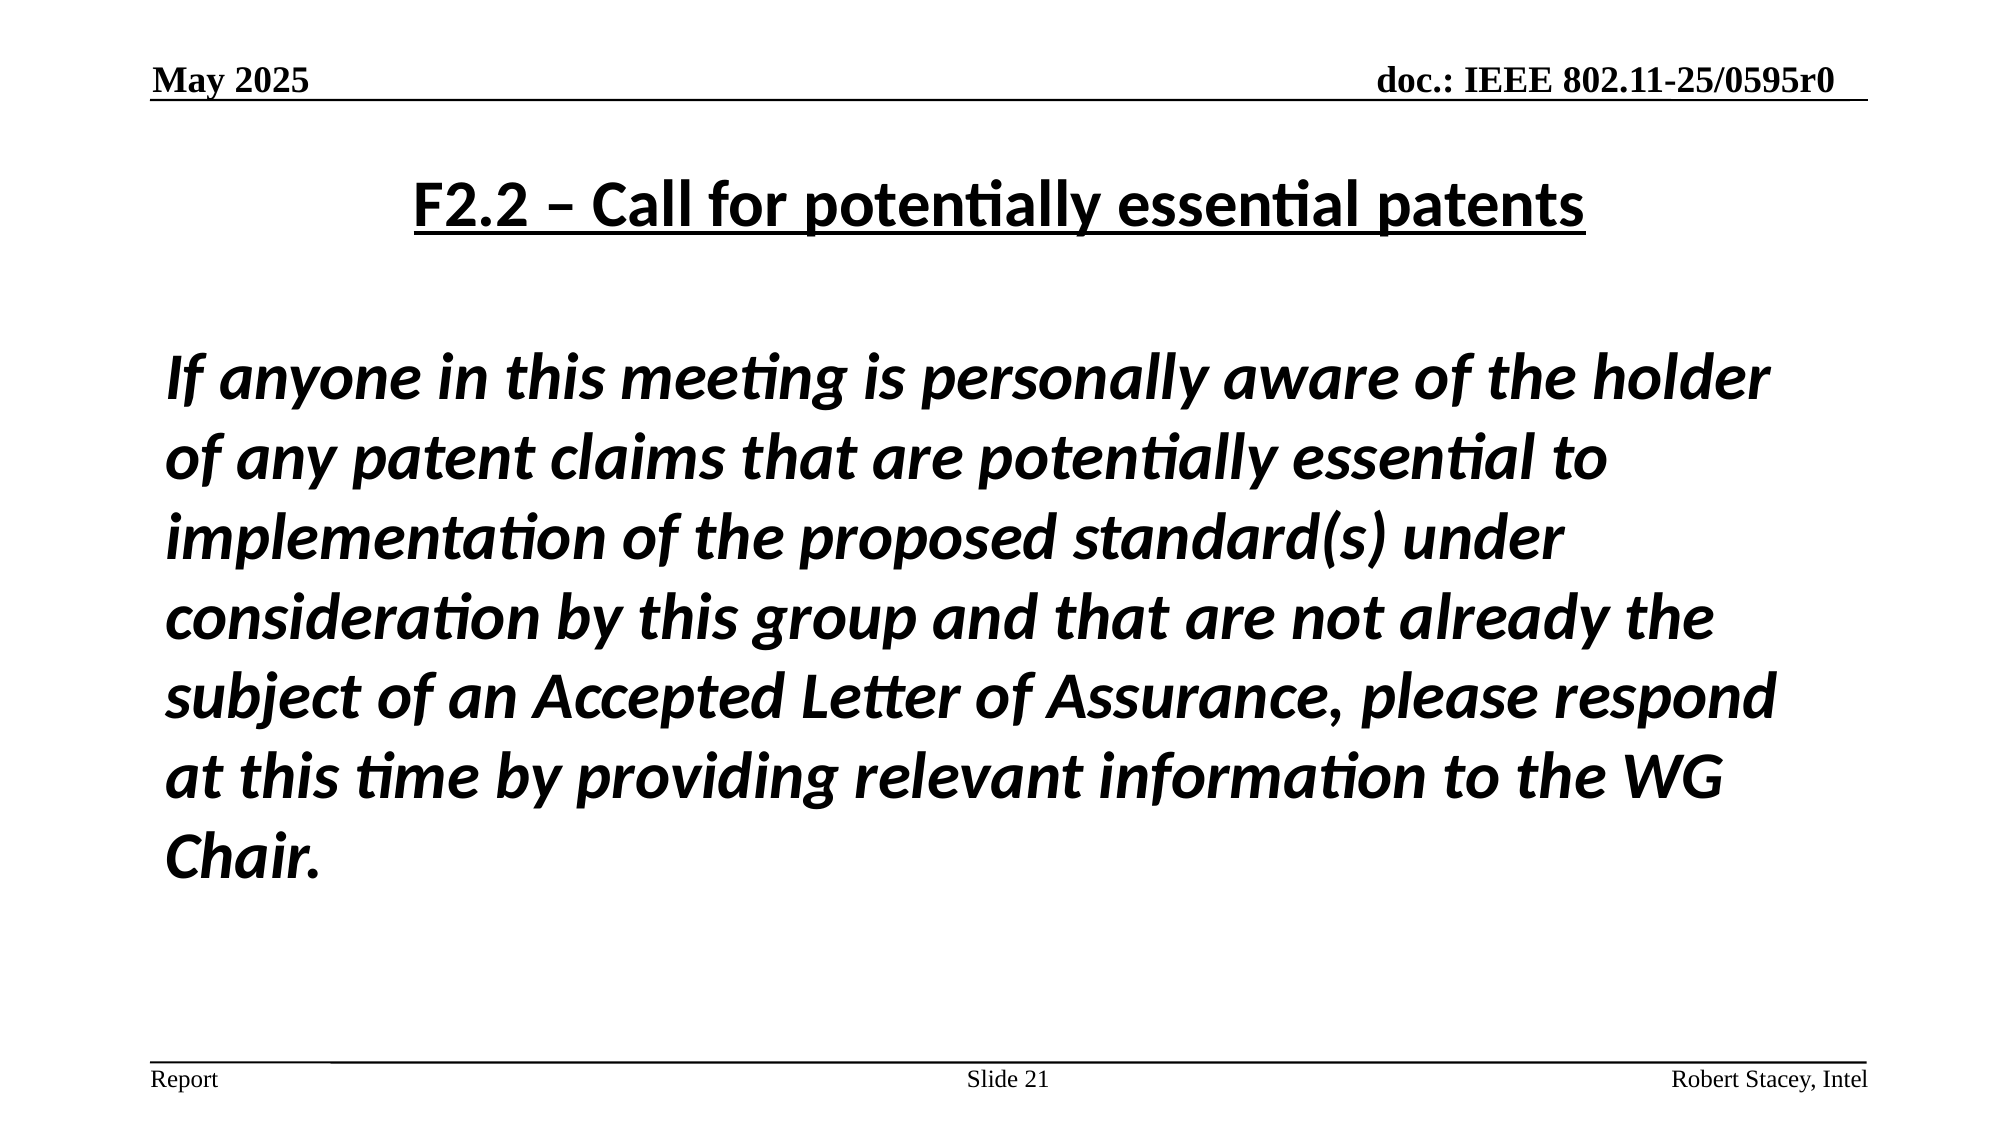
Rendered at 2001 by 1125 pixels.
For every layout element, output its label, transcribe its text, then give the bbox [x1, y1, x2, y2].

list If anyone in this meeting is personally aware of the holder of any patent claims that are potentially essential to implementation of the proposed standard(s) under consideration by this group and that are not already the subject of an Accepted Letter of Assurance, please respond at this time by providing relevant information to the WG Chair. [150, 324, 1850, 1000]
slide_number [152, 54, 373, 101]
footer Robert Stacey, Intel [1513, 1061, 1869, 1093]
slide_number Slide 21 [964, 1061, 1053, 1093]
title F2.2 – Call for potentially essential patents [150, 112, 1850, 288]
